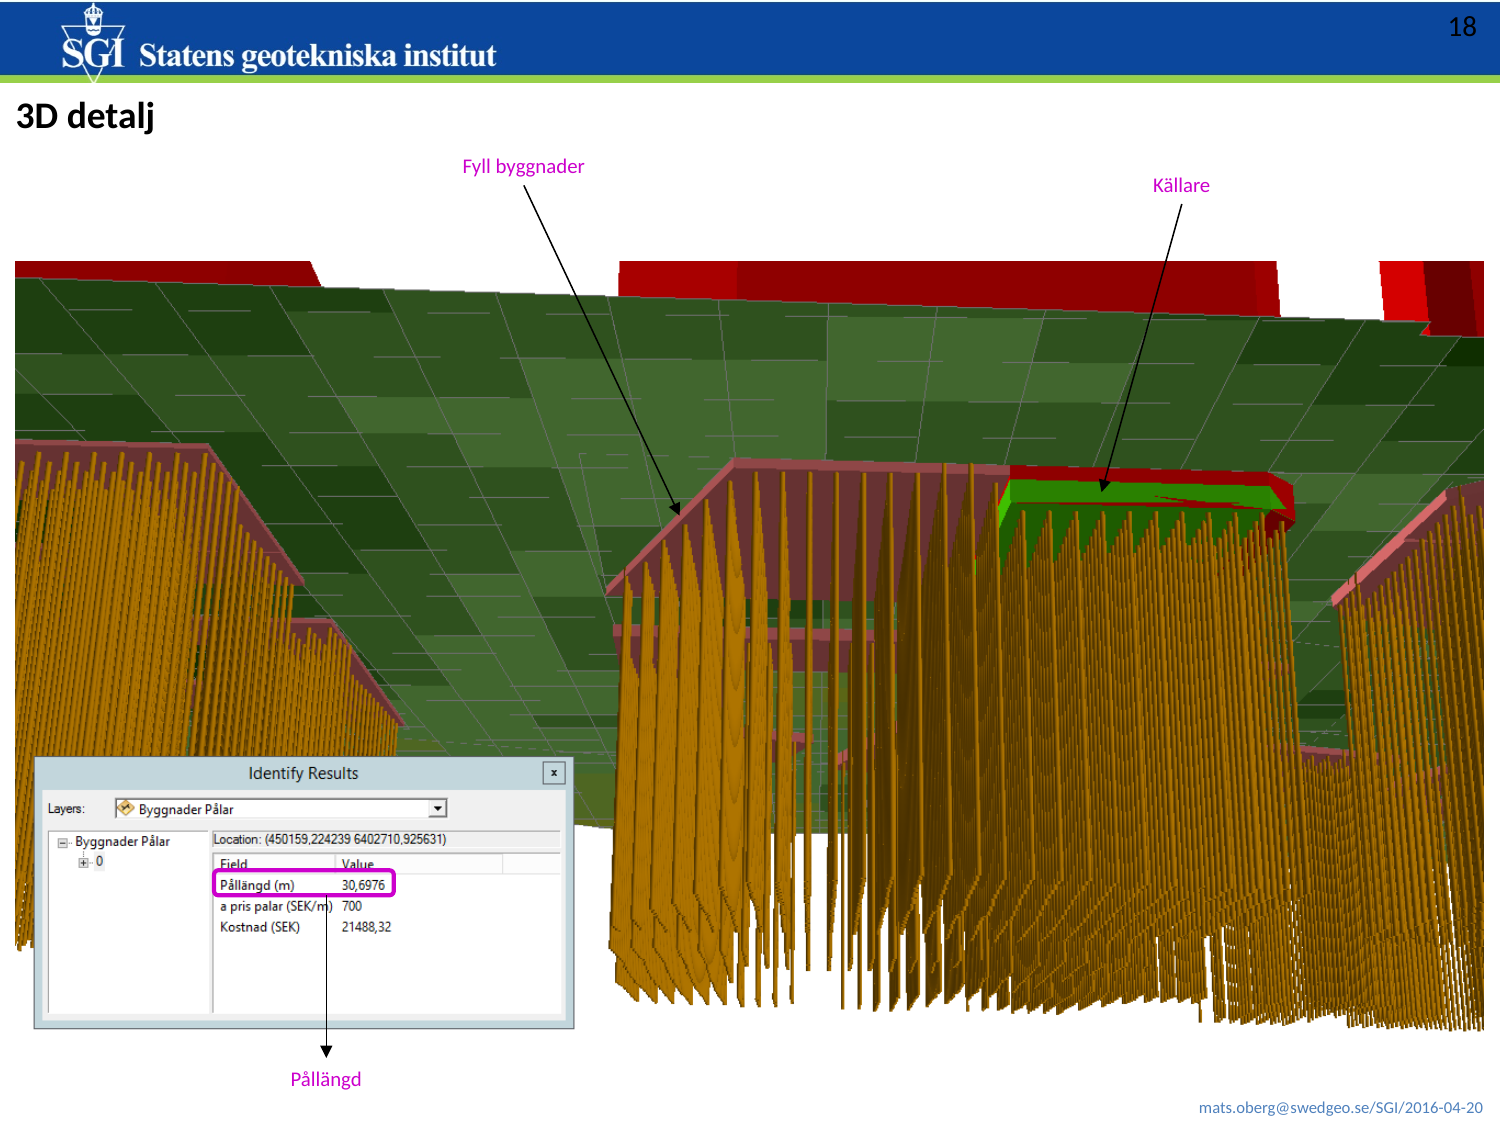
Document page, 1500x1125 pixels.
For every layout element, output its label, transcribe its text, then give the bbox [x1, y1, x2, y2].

text_box Fyll byggnader [447, 145, 600, 186]
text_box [1101, 204, 1183, 493]
text_box 3D detalj [0, 83, 171, 144]
text_box Pållängd [275, 1079, 377, 1098]
picture [0, 0, 1500, 83]
picture [15, 261, 1484, 1071]
text_box Källare [1138, 164, 1226, 204]
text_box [523, 185, 680, 516]
